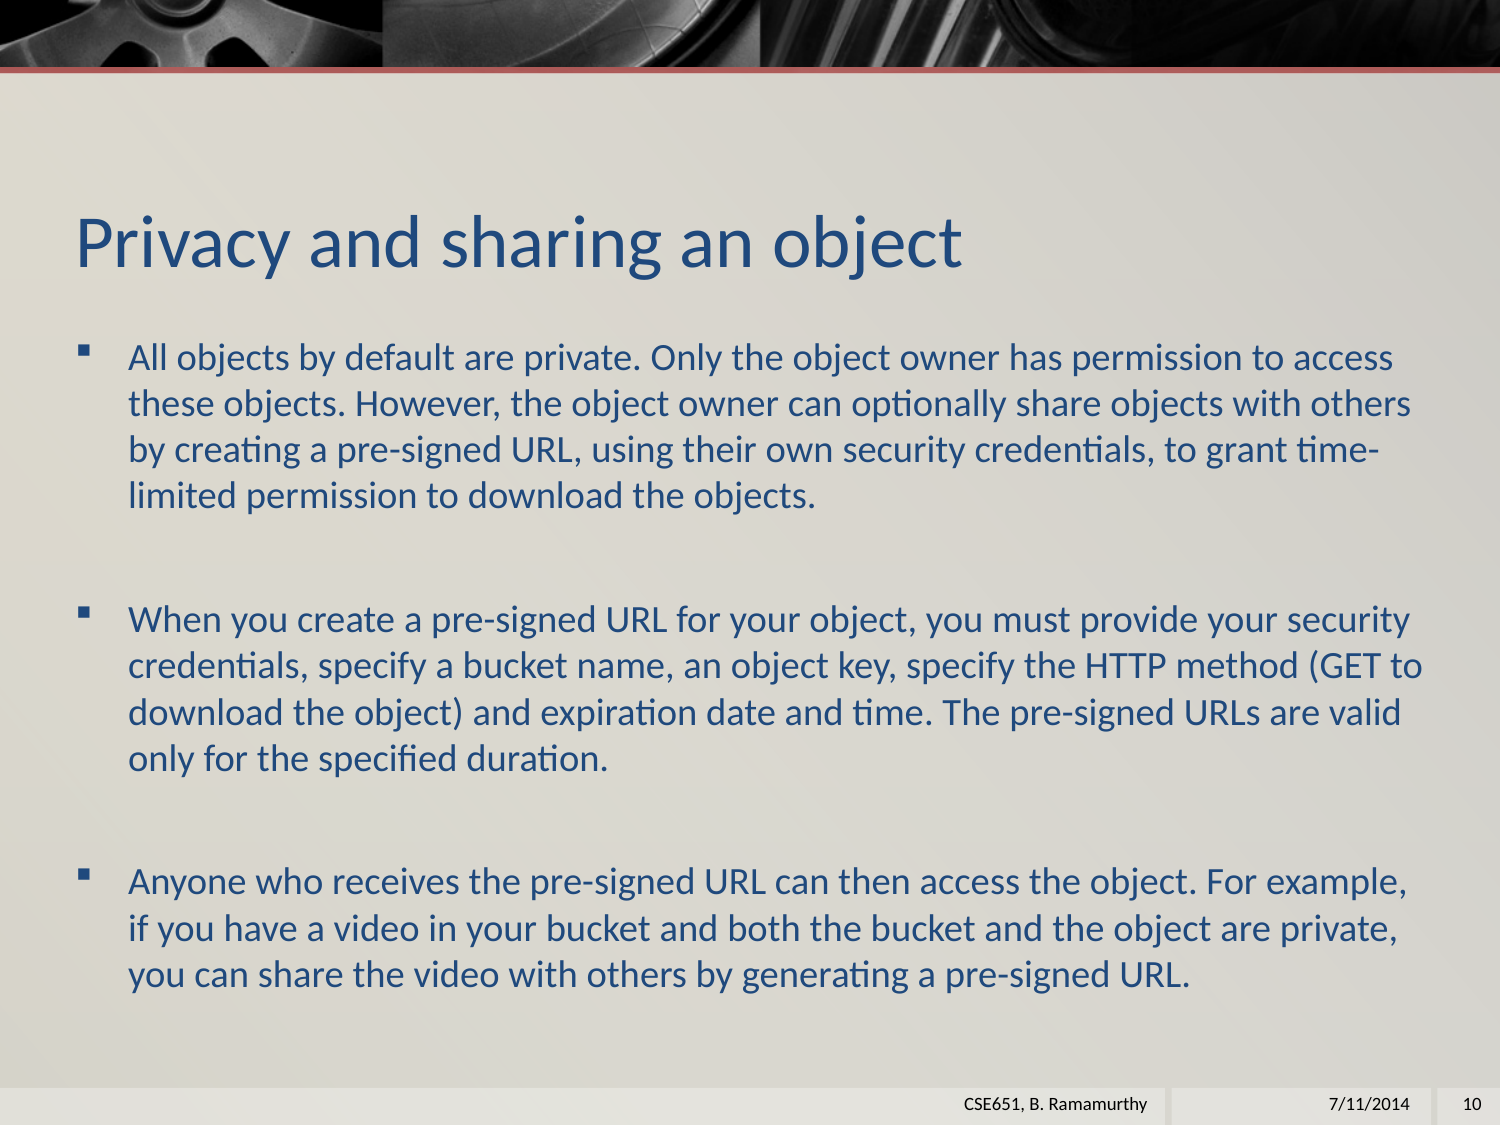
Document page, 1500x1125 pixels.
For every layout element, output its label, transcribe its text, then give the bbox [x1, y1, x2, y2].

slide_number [1175, 1084, 1425, 1122]
slide_number 10 [1434, 1084, 1497, 1122]
picture [0, 0, 1500, 67]
footer CSE651, B. Ramamurthy [75, 1084, 1163, 1122]
list All objects by default are private. Only the object owner has permission to access these objects. However, the object owner can optionally share objects with others by creating a pre-signed URL, using their own security credentials, to grant time-limited permission to download the objects. When you create a pre-signed URL for your object, you must provide your security credentials, specify a bucket name, an object key, specify the HTTP method (GET to download the object) and expiration date and time. The pre-signed URLs are valid only for the specified duration. Anyone who receives the pre-signed URL can then access the object. For example, if you have a video in your bucket and both the bucket and the object are private, you can share the video with others by generating a pre-signed URL. [75, 324, 1425, 1005]
title Privacy and sharing an object [75, 162, 1425, 313]
